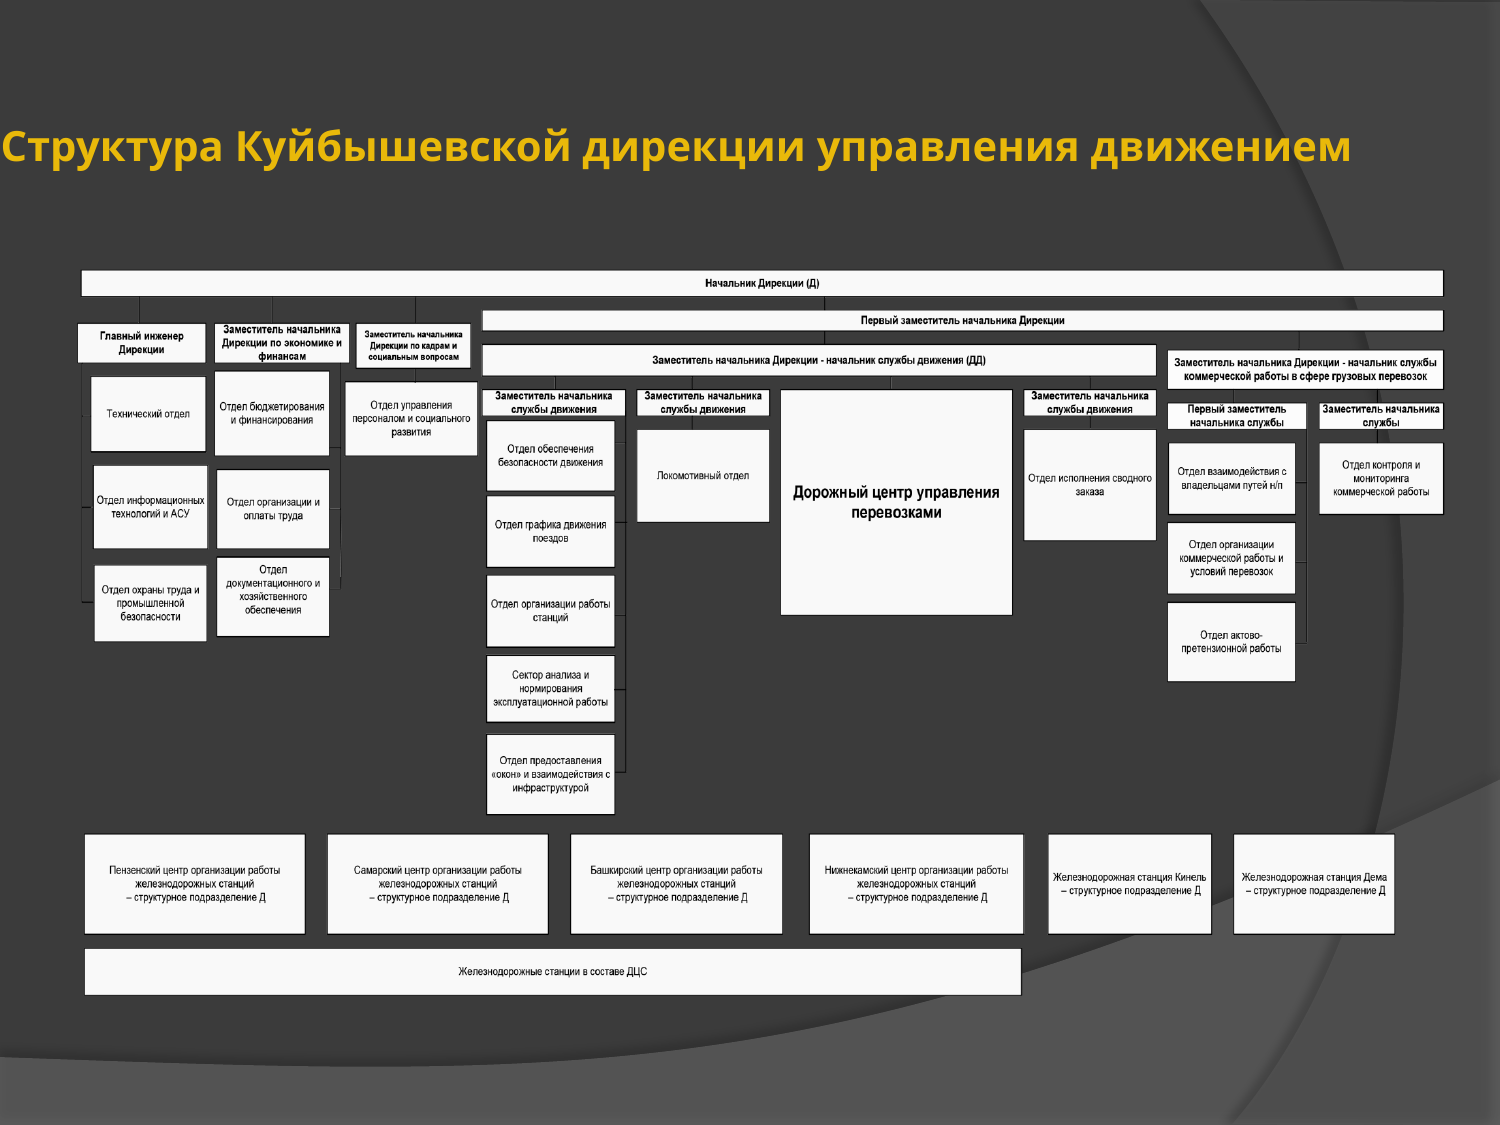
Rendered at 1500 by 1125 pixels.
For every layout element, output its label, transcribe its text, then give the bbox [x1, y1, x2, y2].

text_box Структура Куйбышевской дирекции управления движением [0, 112, 1368, 177]
picture [0, 196, 1500, 1053]
